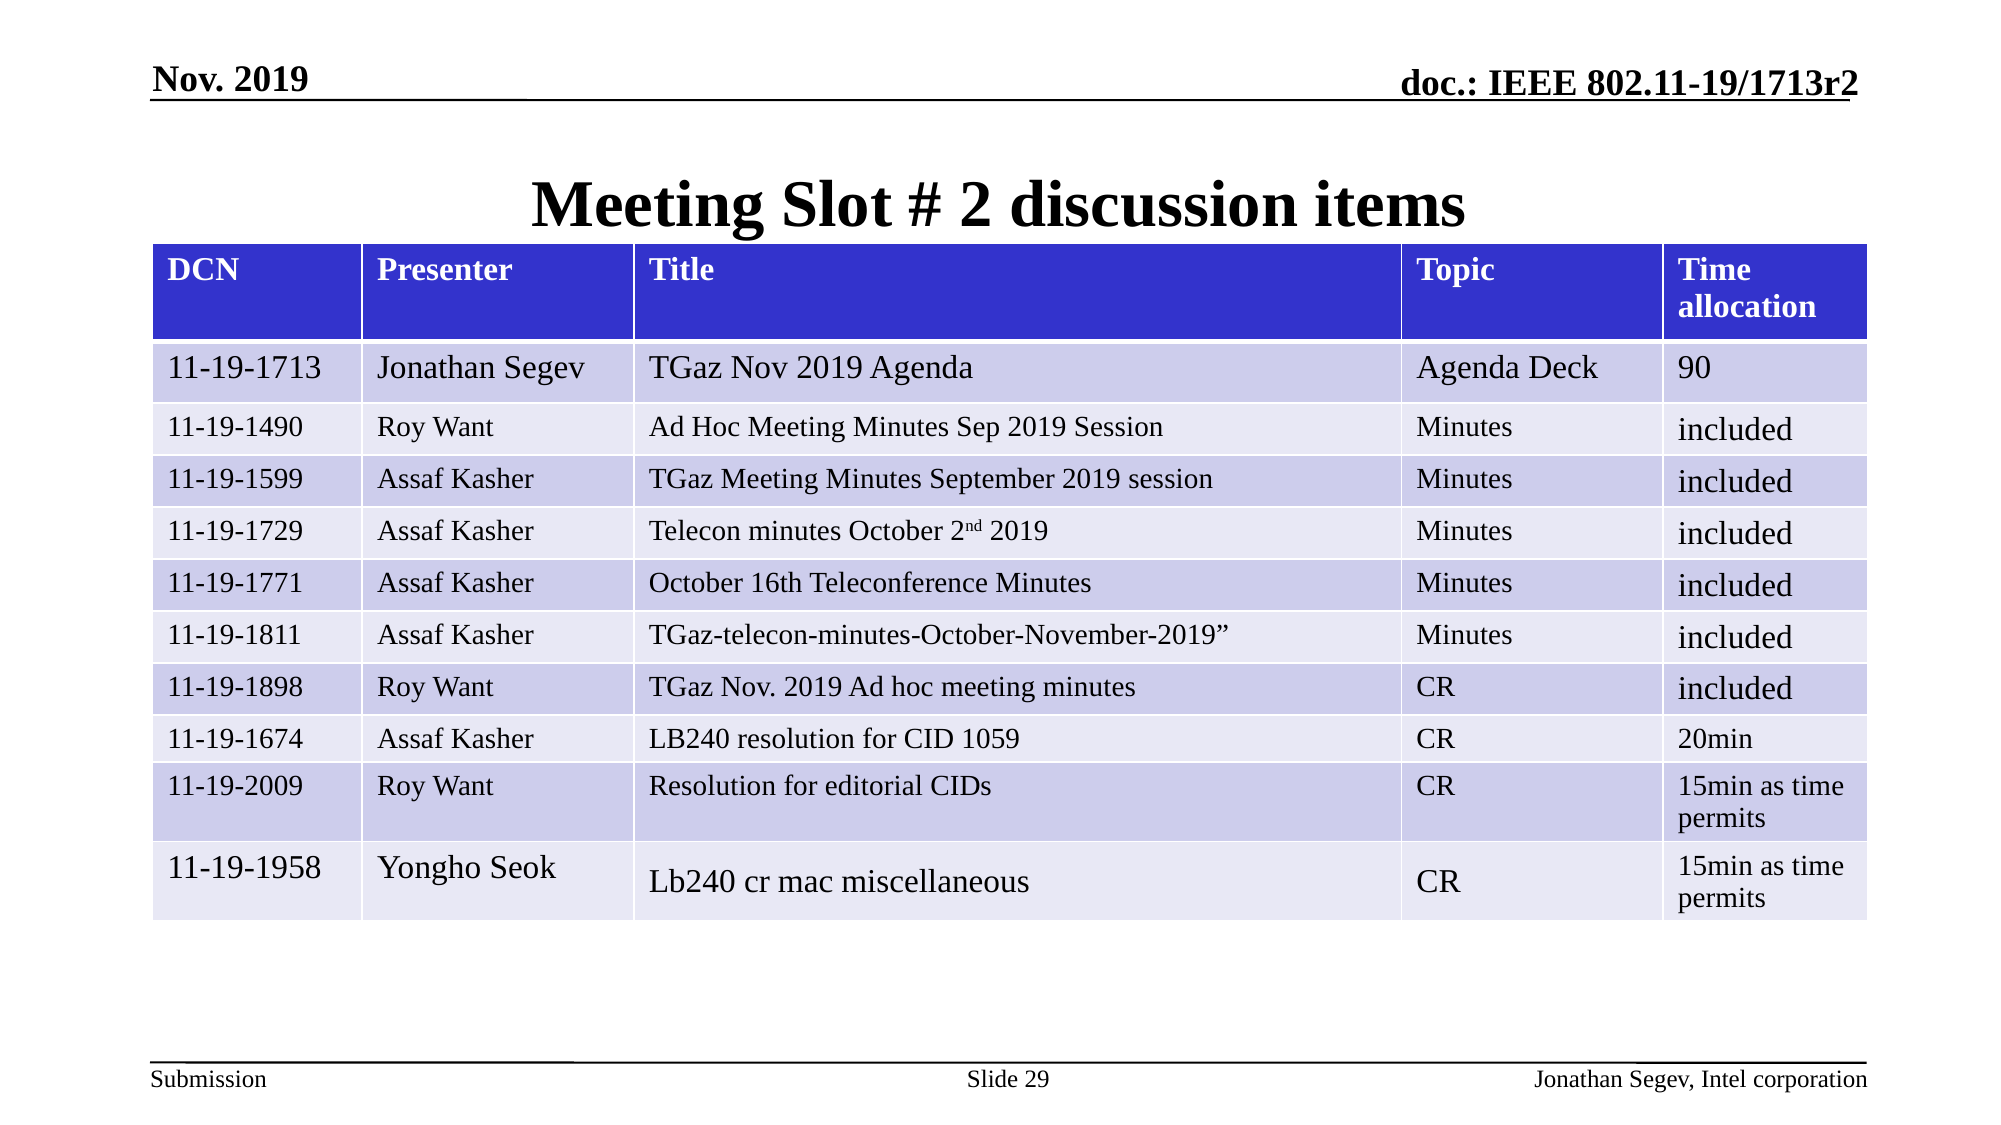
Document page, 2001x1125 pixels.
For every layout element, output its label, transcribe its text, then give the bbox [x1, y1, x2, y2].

table_cell 11-19-1958 [153, 842, 361, 920]
table_cell Telecon minutes October 2nd 2019 [635, 508, 1401, 558]
table_cell Roy Want [363, 404, 633, 454]
table_cell Agenda Deck [1402, 344, 1662, 402]
footer Jonathan Segev, Intel corporation [1171, 1061, 1869, 1093]
table_cell 11-19-1729 [153, 508, 361, 558]
table_header Topic [1402, 244, 1662, 339]
table_cell TGaz-telecon-minutes-October-November-2019” [635, 612, 1401, 662]
table_cell 11-19-1771 [153, 560, 361, 610]
table_cell TGaz Nov 2019 Agenda [635, 344, 1401, 402]
table_cell Assaf Kasher [363, 716, 633, 761]
table_cell TGaz Nov. 2019 Ad hoc meeting minutes [635, 664, 1401, 714]
table_cell October 16th Teleconference Minutes [635, 560, 1401, 610]
table_cell included [1664, 456, 1867, 506]
title Meeting Slot # 2 discussion items [149, 112, 1850, 288]
table_cell Roy Want [363, 664, 633, 714]
table_cell Lb240 cr mac miscellaneous [635, 842, 1401, 920]
table_cell Minutes [1402, 508, 1662, 558]
table_header Title [635, 244, 1401, 339]
table_cell included [1664, 508, 1867, 558]
table_cell 11-19-2009 [153, 763, 361, 841]
table_cell 90 [1664, 344, 1867, 402]
table_cell included [1664, 404, 1867, 454]
table_header Presenter [363, 244, 633, 339]
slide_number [152, 54, 563, 100]
table_cell Assaf Kasher [363, 508, 633, 558]
table_cell 11-19-1490 [153, 404, 361, 454]
table_cell CR [1402, 842, 1662, 920]
table_cell Minutes [1402, 404, 1662, 454]
table_cell 11-19-1898 [153, 664, 361, 714]
table_cell 15min as time permits [1664, 763, 1867, 841]
table_cell LB240 resolution for CID 1059 [635, 716, 1401, 761]
table_cell Minutes [1402, 456, 1662, 506]
table_cell 11-19-1811 [153, 612, 361, 662]
table_cell Assaf Kasher [363, 560, 633, 610]
table_cell CR [1402, 763, 1662, 841]
table_cell 15min as time permits [1664, 842, 1867, 920]
table_cell 11-19-1713 [153, 344, 361, 402]
table_cell 20min [1664, 716, 1867, 761]
table_header DCN [153, 244, 361, 339]
table_cell Resolution for editorial CIDs [635, 763, 1401, 841]
table_cell 11-19-1674 [153, 716, 361, 761]
table_cell Assaf Kasher [363, 456, 633, 506]
table_cell included [1664, 560, 1867, 610]
table_cell Minutes [1402, 560, 1662, 610]
table_cell TGaz Meeting Minutes September 2019 session [635, 456, 1401, 506]
table_cell Yongho Seok [363, 842, 633, 920]
table_cell Roy Want [363, 763, 633, 841]
table_cell CR [1402, 664, 1662, 714]
table_cell 11-19-1599 [153, 456, 361, 506]
table_header Time allocation [1664, 244, 1867, 339]
table_cell included [1664, 612, 1867, 662]
table_cell CR [1402, 716, 1662, 761]
table_cell Ad Hoc Meeting Minutes Sep 2019 Session [635, 404, 1401, 454]
slide_number Slide 29 [950, 1061, 1067, 1123]
table_cell Minutes [1402, 612, 1662, 662]
table_cell Assaf Kasher [363, 612, 633, 662]
table_cell Jonathan Segev [363, 344, 633, 402]
table_cell included [1664, 664, 1867, 714]
